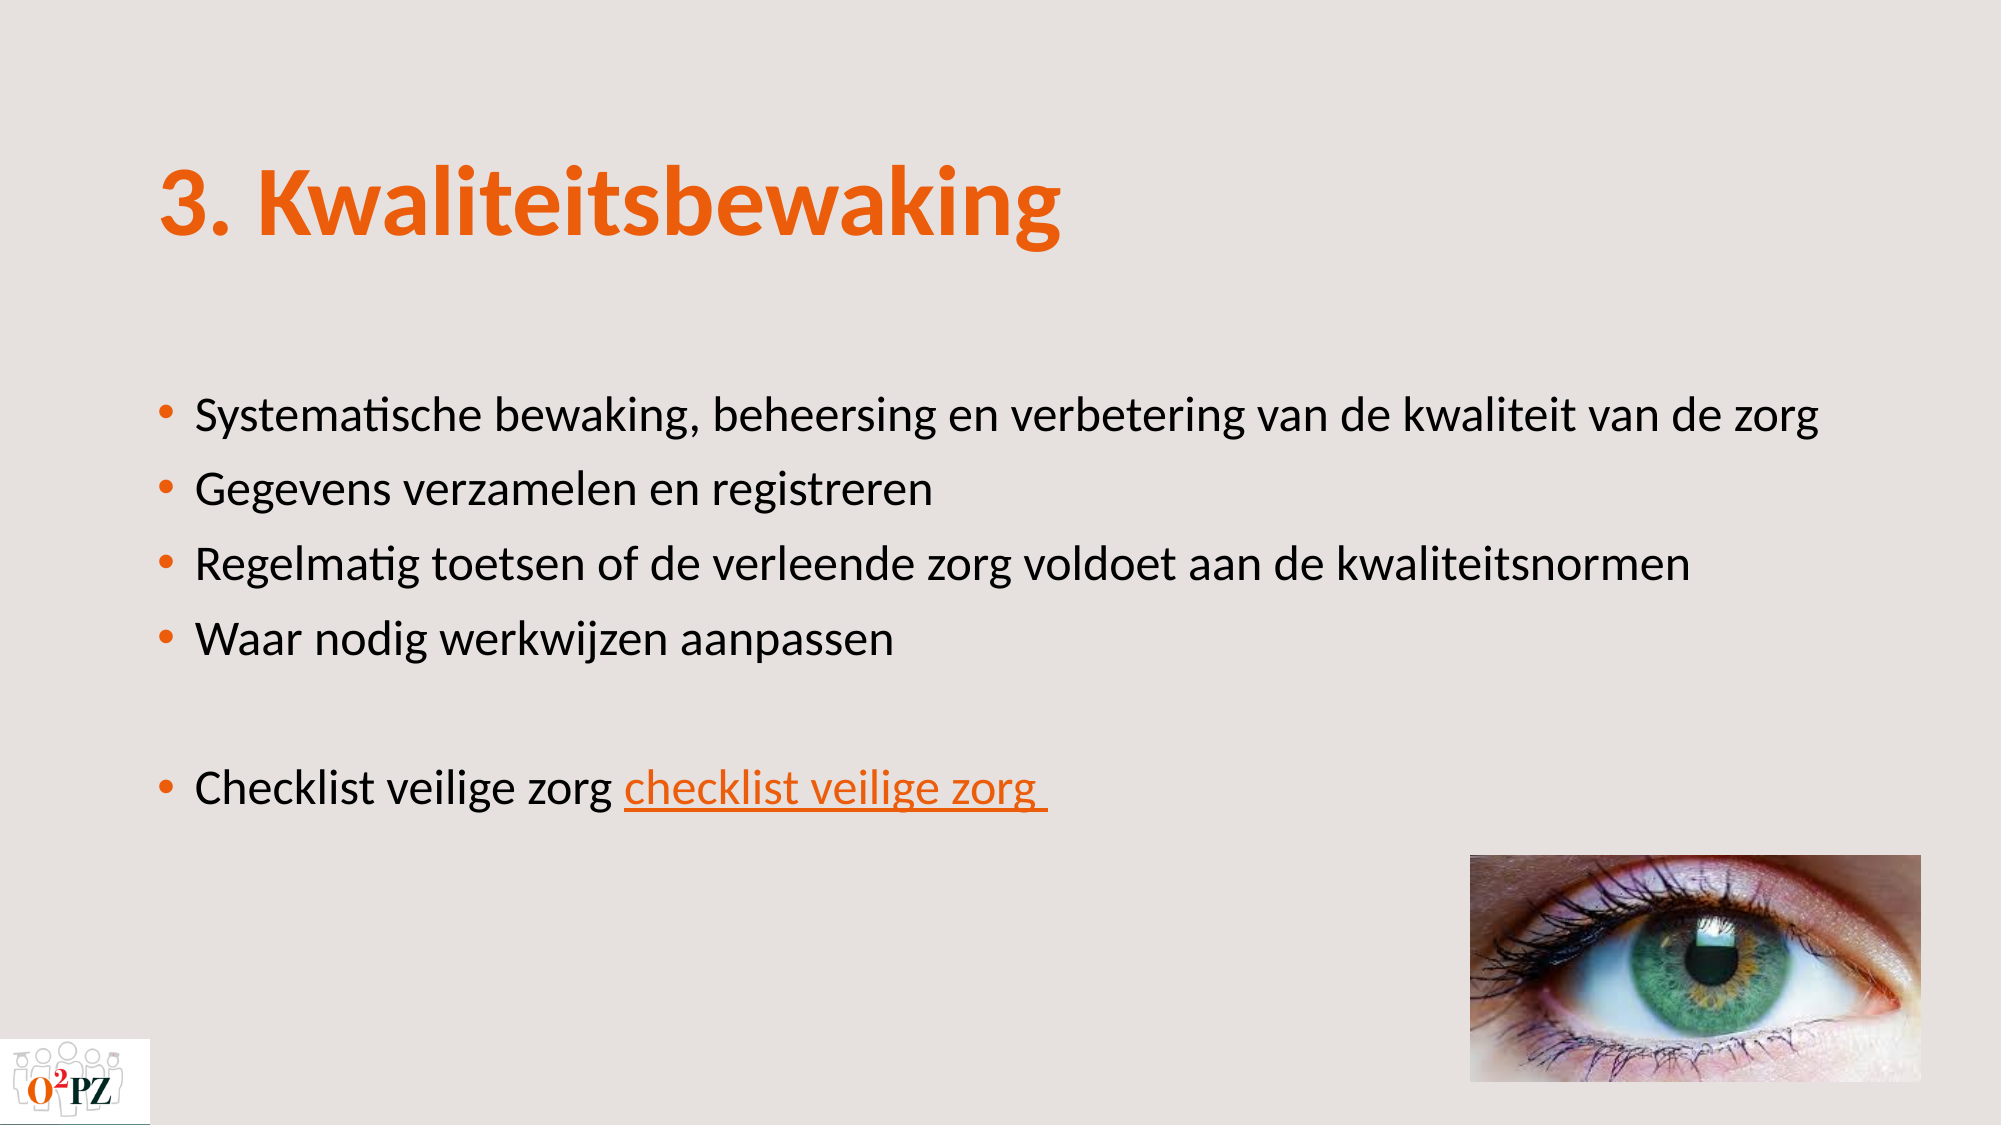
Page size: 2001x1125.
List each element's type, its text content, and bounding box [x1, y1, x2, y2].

picture [1470, 855, 1921, 1082]
list 3. Kwaliteitsbewaking [142, 141, 1458, 302]
list Systematische bewaking, beheersing en verbetering van de kwaliteit van de zorg Gegevens verzamelen en registreren Regelmatig toetsen of de verleende zorg voldoet aan de kwaliteitsnormen Waar nodig werkwijzen aanpassen Checklist veilige zorg checklist veilige zorg [142, 380, 1946, 1125]
picture [0, 1039, 150, 1125]
